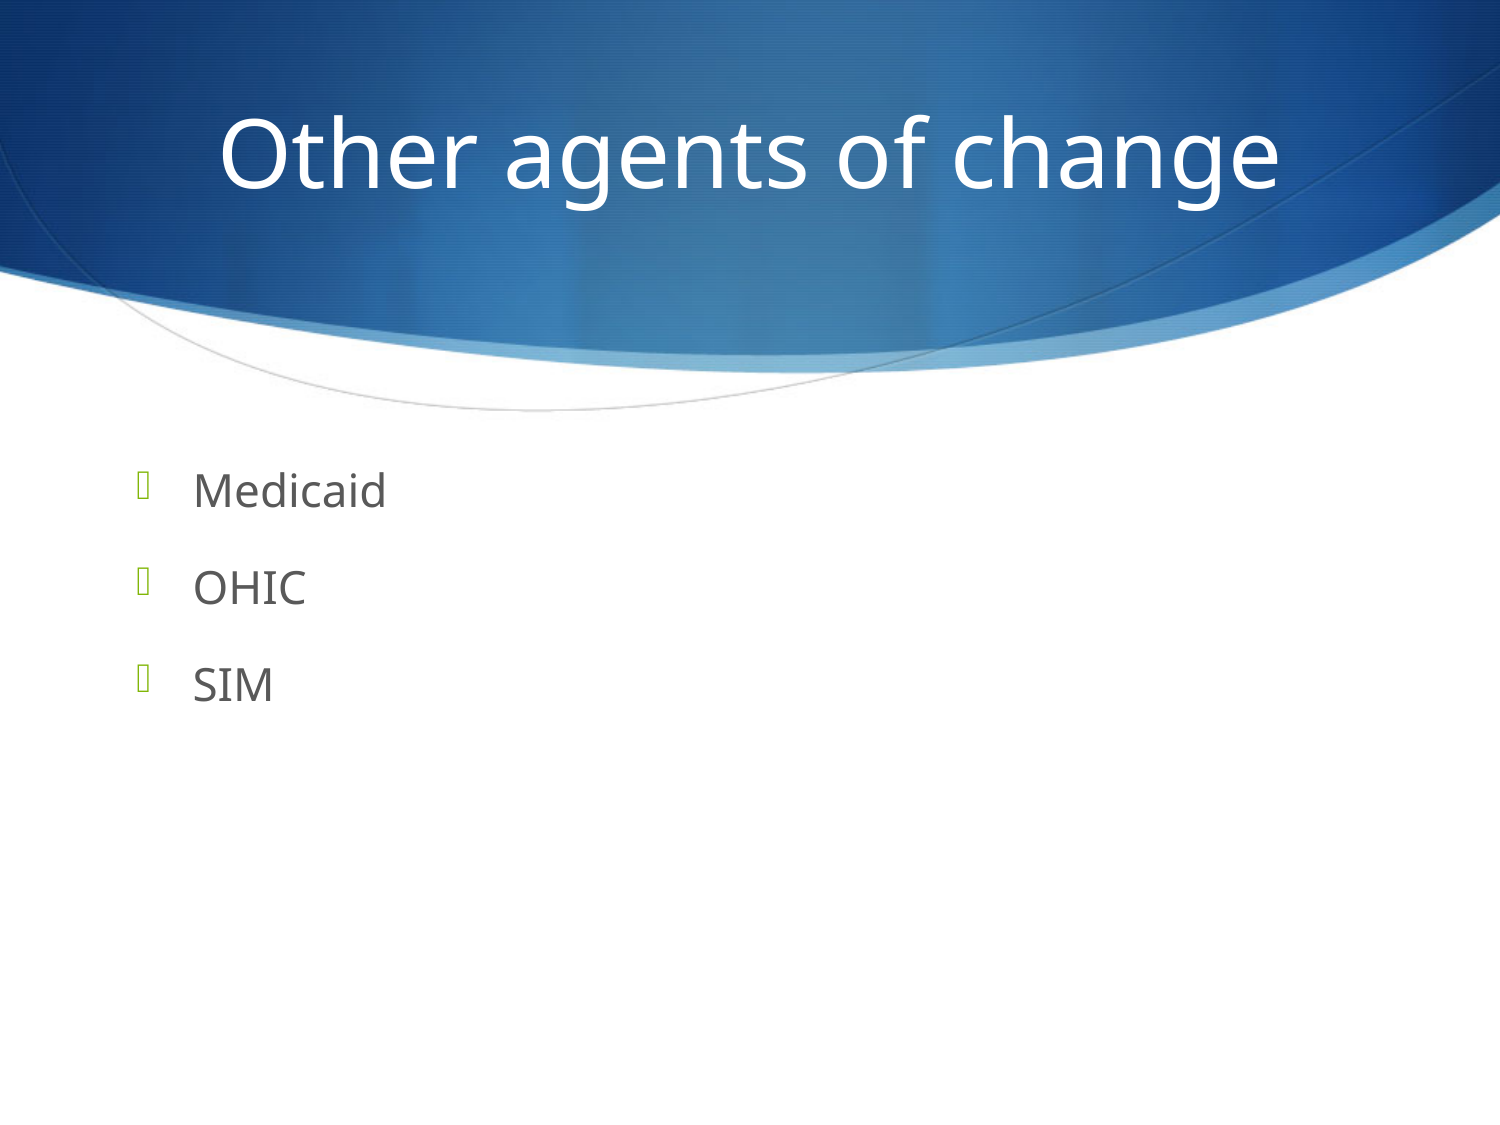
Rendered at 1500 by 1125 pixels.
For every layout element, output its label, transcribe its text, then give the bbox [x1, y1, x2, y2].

picture [0, 0, 1500, 1125]
list Medicaid OHIC SIM [121, 454, 1379, 991]
title Other agents of change [75, 56, 1425, 245]
